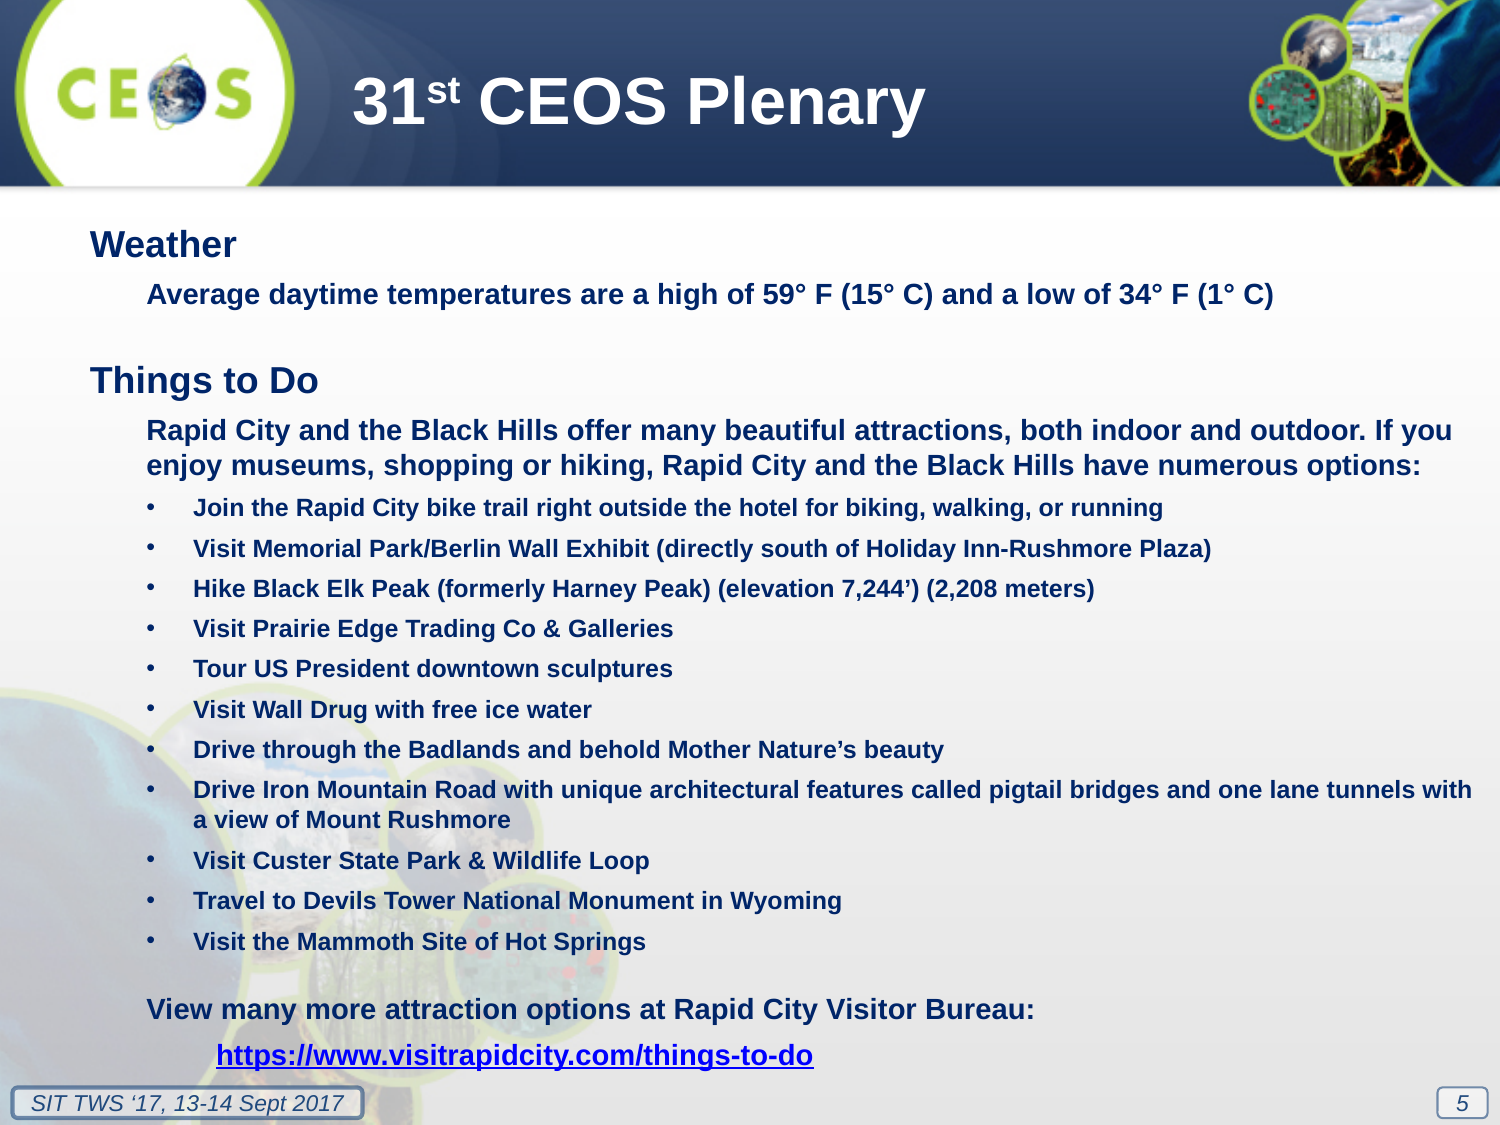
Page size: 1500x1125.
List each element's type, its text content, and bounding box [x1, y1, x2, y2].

picture [0, 0, 1500, 1125]
list Weather Average daytime temperatures are a high of 59° F (15° C) and a low of 34° F (1° C) Things to Do Rapid City and the Black Hills offer many beautiful attractions, both indoor and outdoor. If you enjoy museums, shopping or hiking, Rapid City and the Black Hills have numerous options: Join the Rapid City bike trail right outside the hotel for biking, walking, or running Visit Memorial Park/Berlin Wall Exhibit (directly south of Holiday Inn-Rushmore Plaza) Hike Black Elk Peak (formerly Harney Peak) (elevation 7,244’) (2,208 meters) Visit Prairie Edge Trading Co & Galleries Tour US President downtown sculptures Visit Wall Drug with free ice water Drive through the Badlands and behold Mother Nature’s beauty Drive Iron Mountain Road with unique architectural features called pigtail bridges and one lane tunnels with a view of Mount Rushmore Visit Custer State Park & Wildlife Loop Travel to Devils Tower National Monument in Wyoming Visit the Mammoth Site of Hot Springs View many more attraction options at Rapid City Visitor Bureau: https://www.visitrapidcity.com/things-to-do [75, 212, 1500, 1038]
list 31st CEOS Plenary [337, 50, 1263, 138]
slide_number 5 [1436, 1086, 1489, 1120]
